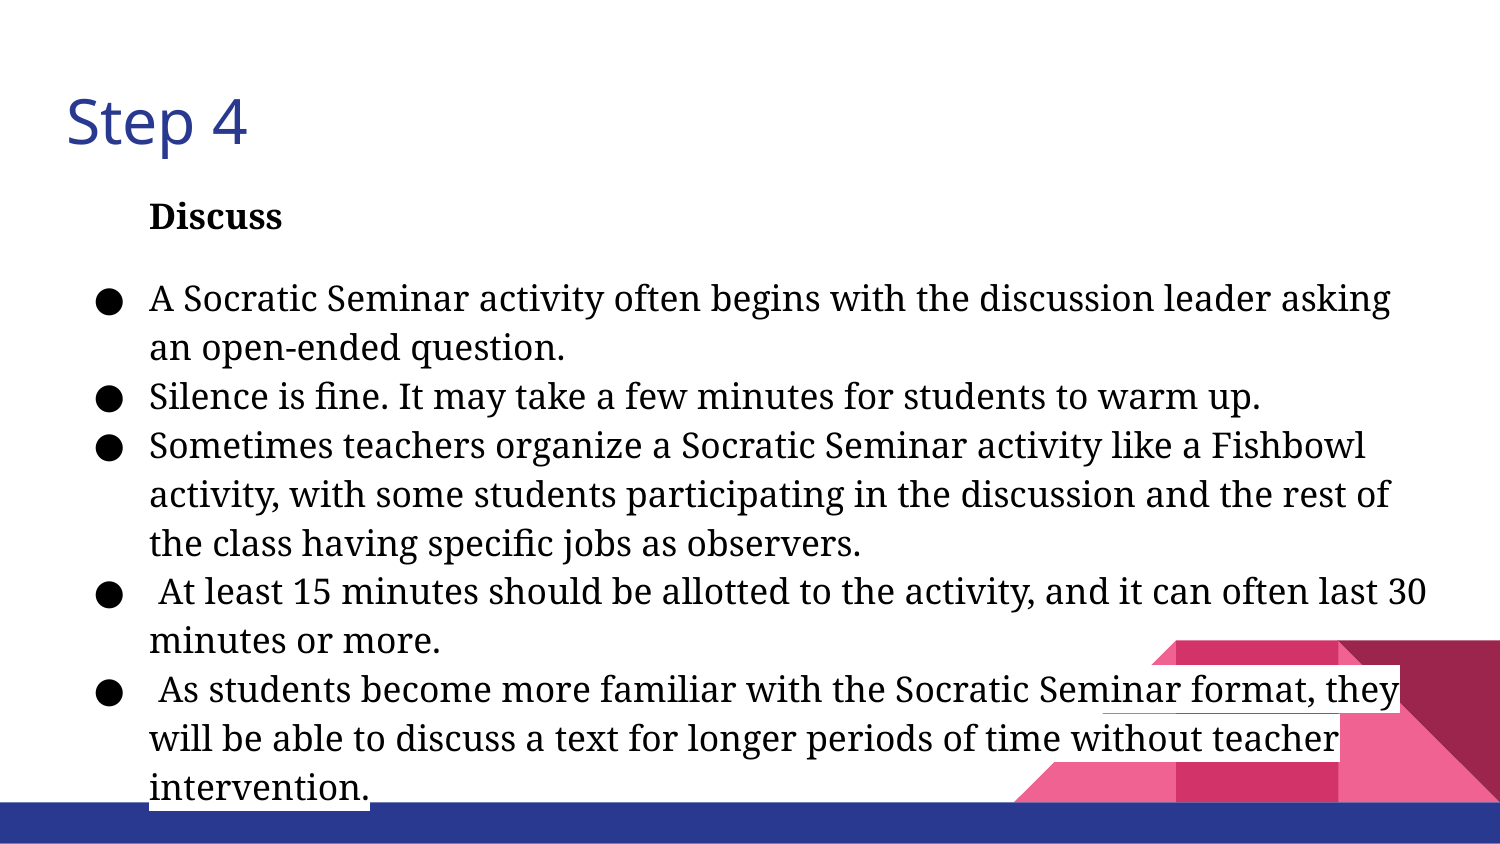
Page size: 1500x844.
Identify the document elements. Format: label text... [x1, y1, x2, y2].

list Discuss A Socratic Seminar activity often begins with the discussion leader asking an open-ended question. Silence is fine. It may take a few minutes for students to warm up. Sometimes teachers organize a Socratic Seminar activity like a Fishbowl activity, with some students participating in the discussion and the rest of the class having specific jobs as observers. At least 15 minutes should be allotted to the activity, and it can often last 30 minutes or more. As students become more familiar with the Socratic Seminar format, they will be able to discuss a text for longer periods of time without teacher intervention. [59, 172, 1457, 749]
title Step 4 [51, 67, 1449, 167]
